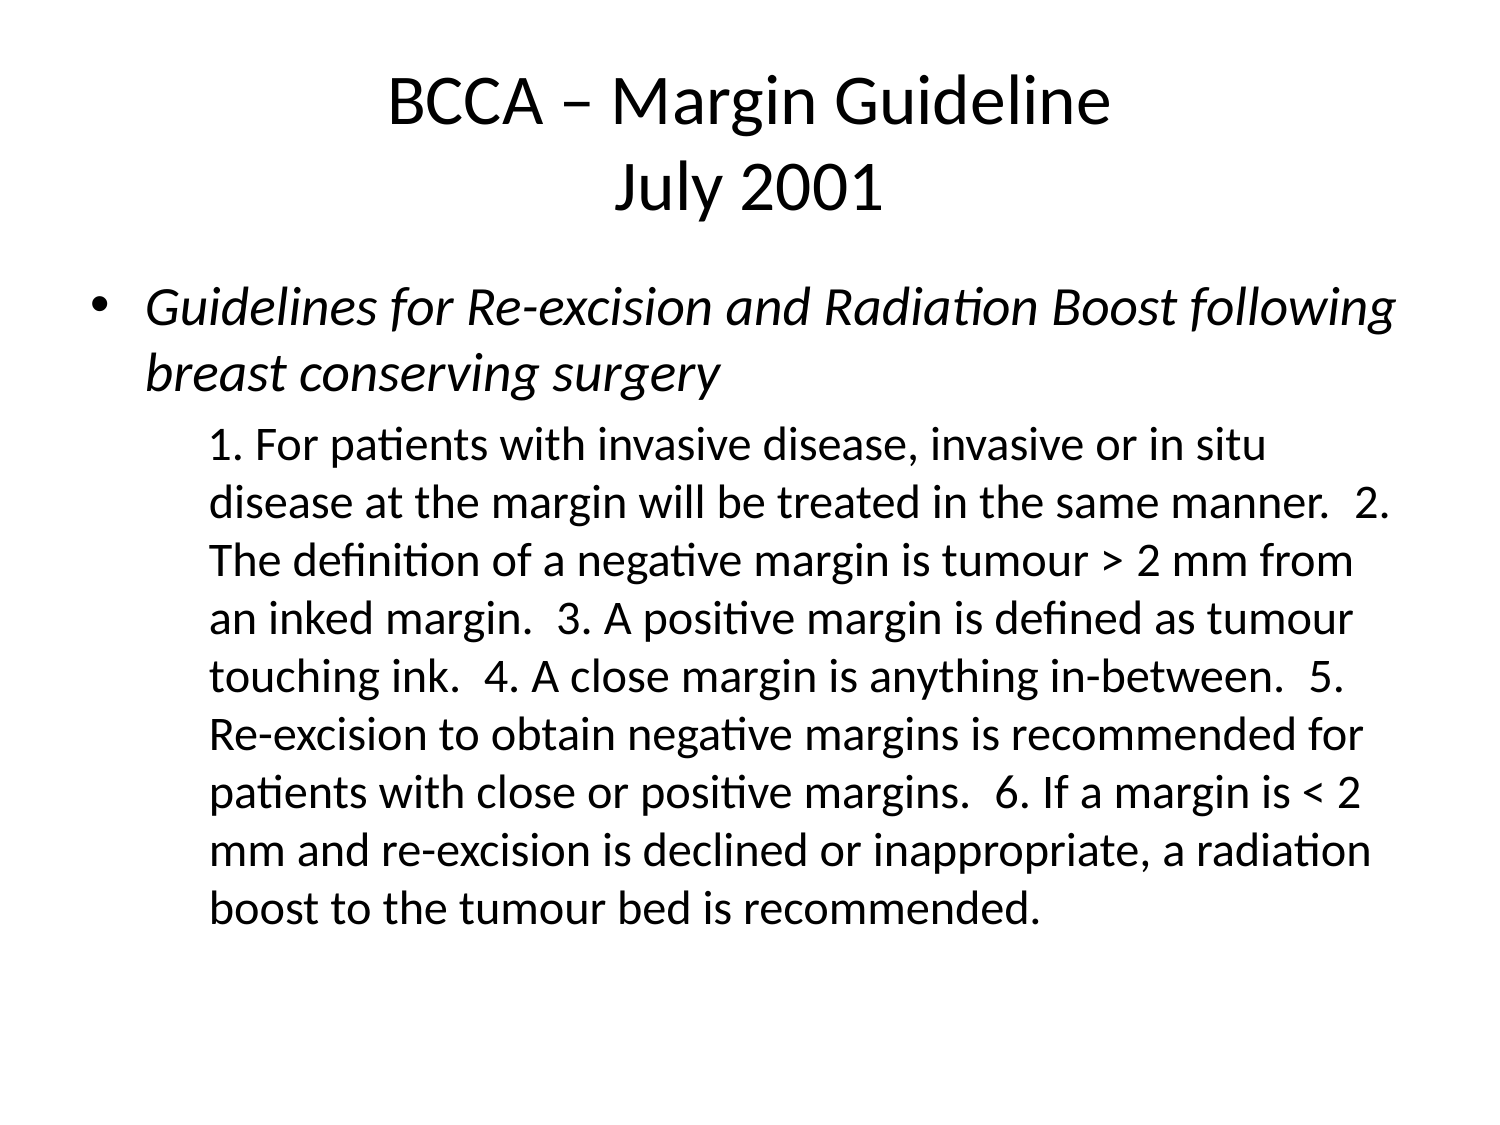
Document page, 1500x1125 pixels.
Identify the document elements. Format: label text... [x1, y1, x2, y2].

title BCCA – Margin Guideline July 2001 [75, 45, 1425, 233]
list Guidelines for Re-excision and Radiation Boost following breast conserving surgery 1. For patients with invasive disease, invasive or in situ disease at the margin will be treated in the same manner. 2. The definition of a negative margin is tumour > 2 mm from an inked margin. 3. A positive margin is defined as tumour touching ink. 4. A close margin is anything in-between. 5. Re-excision to obtain negative margins is recommended for patients with close or positive margins. 6. If a margin is < 2 mm and re-excision is declined or inappropriate, a radiation boost to the tumour bed is recommended. [75, 262, 1425, 1005]
